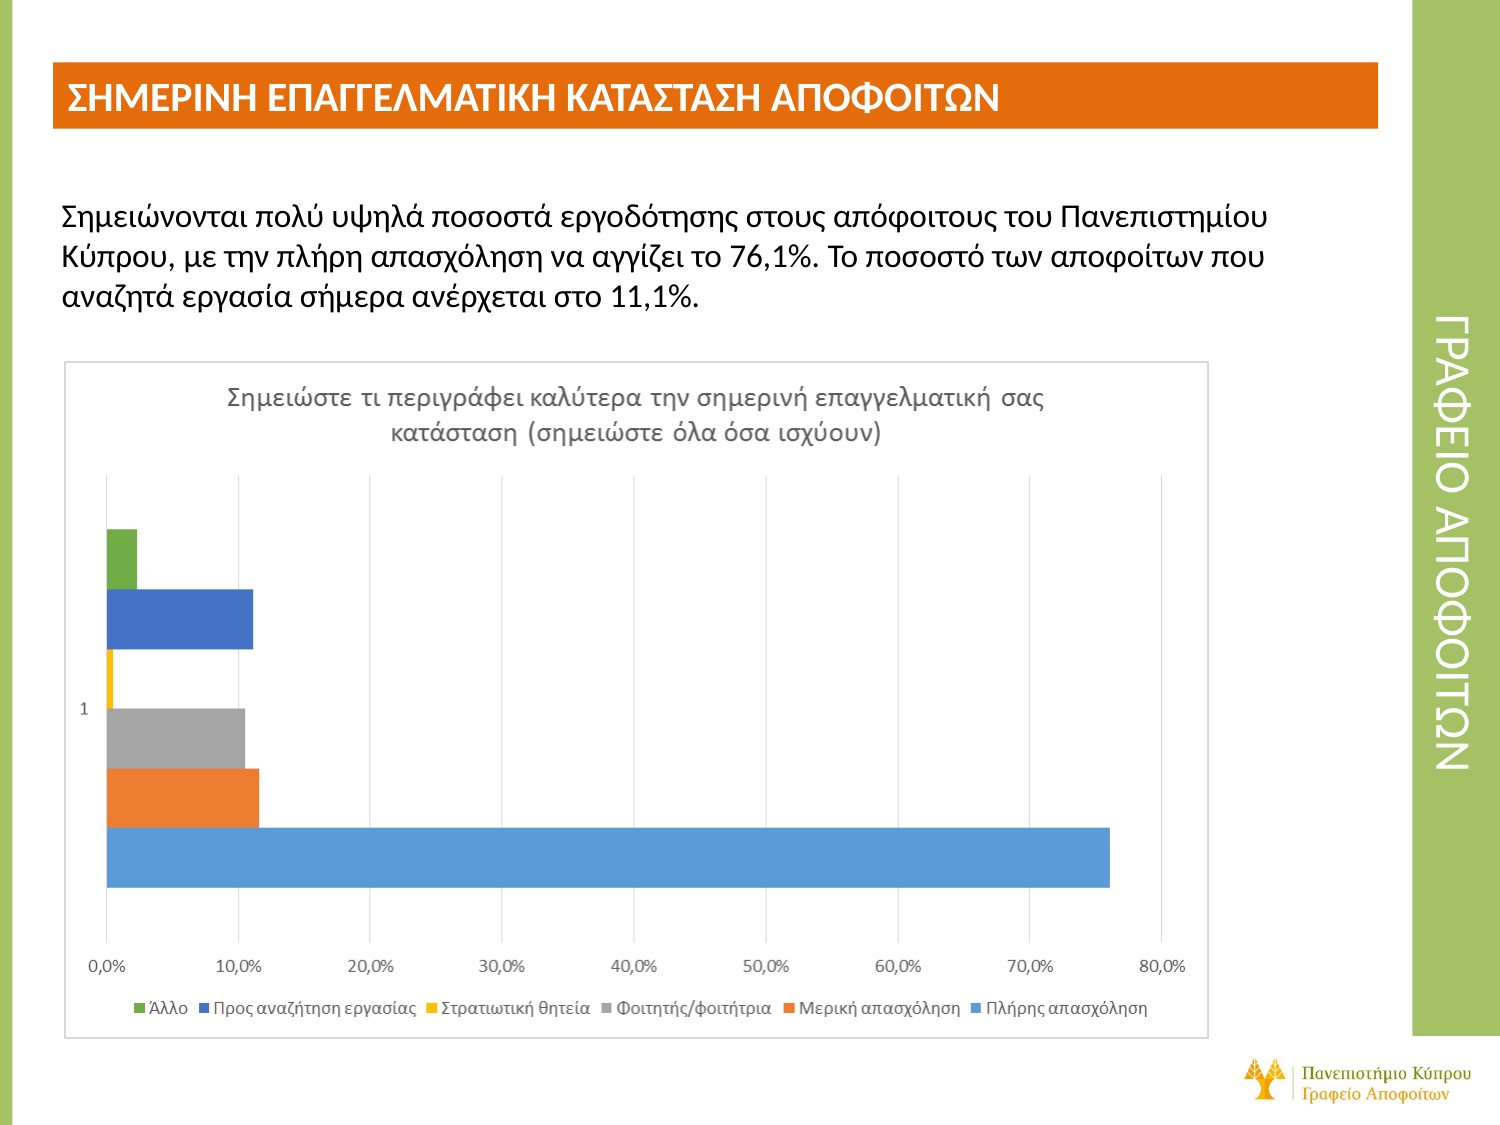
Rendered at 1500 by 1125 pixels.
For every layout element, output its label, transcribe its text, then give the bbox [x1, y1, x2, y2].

text_box ΣΗΜΕΡΙΝΗ ΕΠΑΓΓΕΛΜΑΤΙΚΗ ΚΑΤΑΣΤΑΣΗ ΑΠΟΦΟΙΤΩΝ [53, 62, 1379, 129]
picture [1225, 1036, 1500, 1125]
title ΓΡΑΦΕΙΟ ΑΠΟΦΟΙΤΩΝ [1412, 62, 1500, 1025]
text_box Σημειώνονται πολύ υψηλά ποσοστά εργοδότησης στους απόφοιτους του Πανεπιστημίου Κύπρου, με την πλήρη απασχόληση να αγγίζει το 76,1%. Το ποσοστό των αποφοίτων που αναζητά εργασία σήμερα ανέρχεται στο 11,1%. [46, 140, 1372, 327]
picture [64, 361, 1210, 1039]
